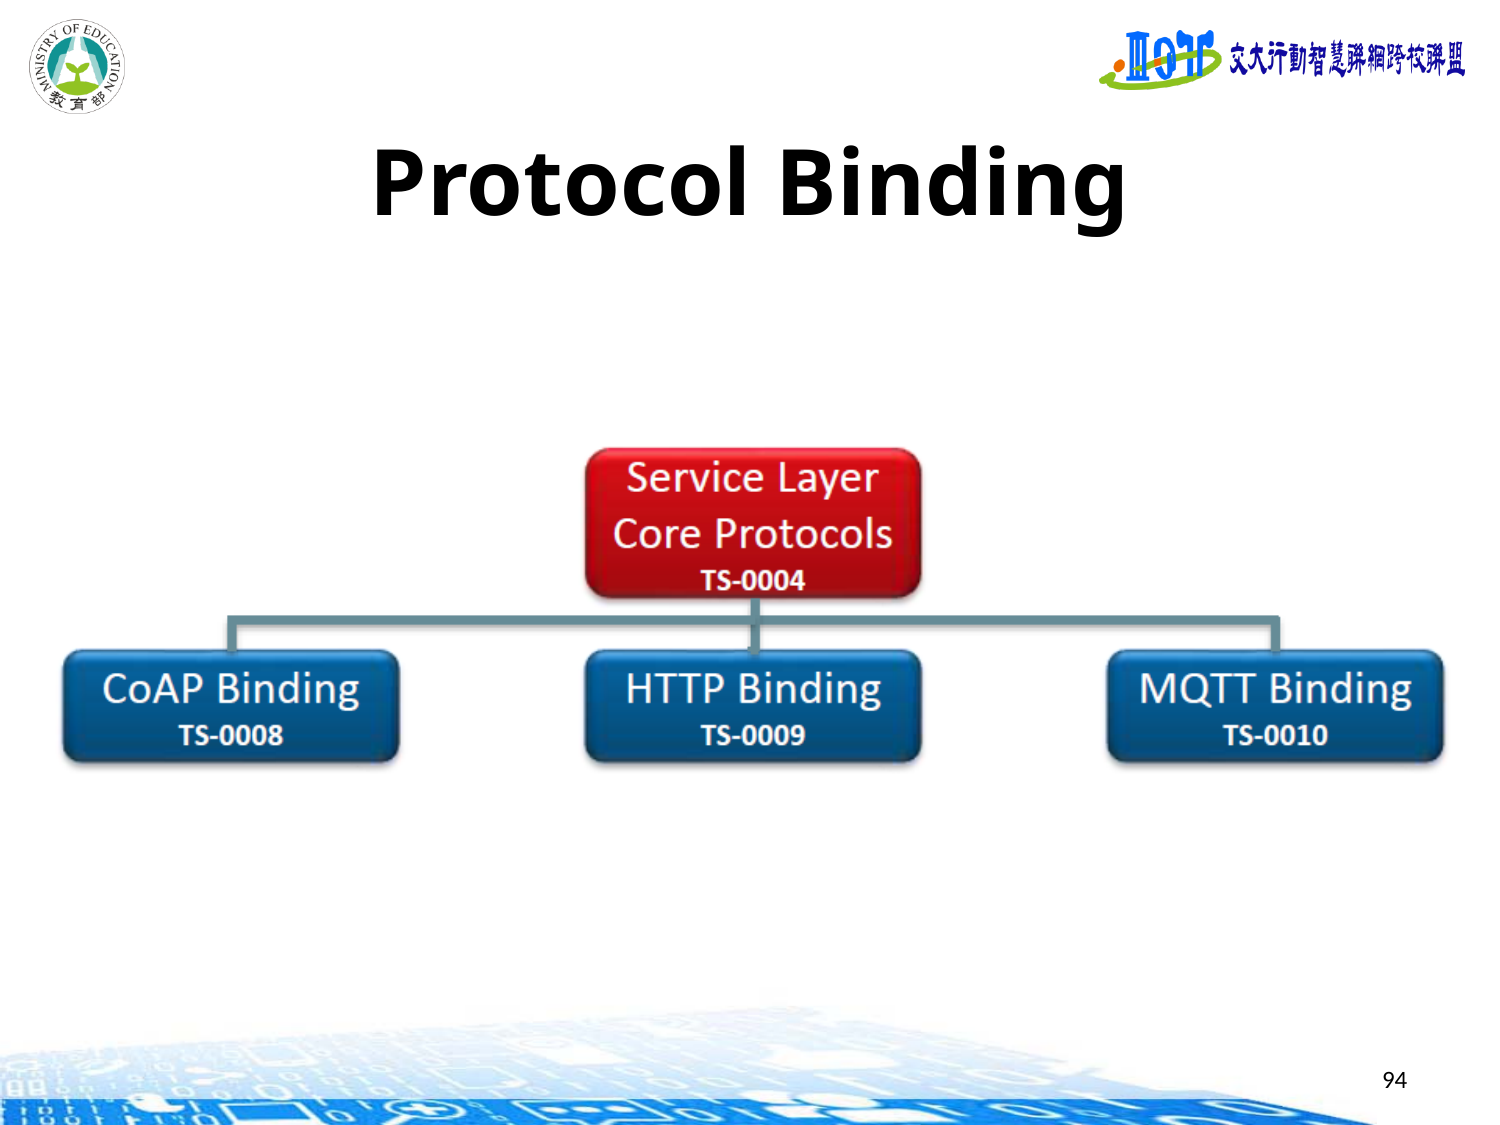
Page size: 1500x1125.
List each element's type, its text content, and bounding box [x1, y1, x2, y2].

title Protocol Binding [75, 101, 1425, 256]
picture [0, 987, 1377, 1125]
picture [0, 420, 1494, 806]
picture [29, 19, 125, 114]
slide_number 94 [1367, 1056, 1464, 1117]
picture [1099, 30, 1465, 90]
